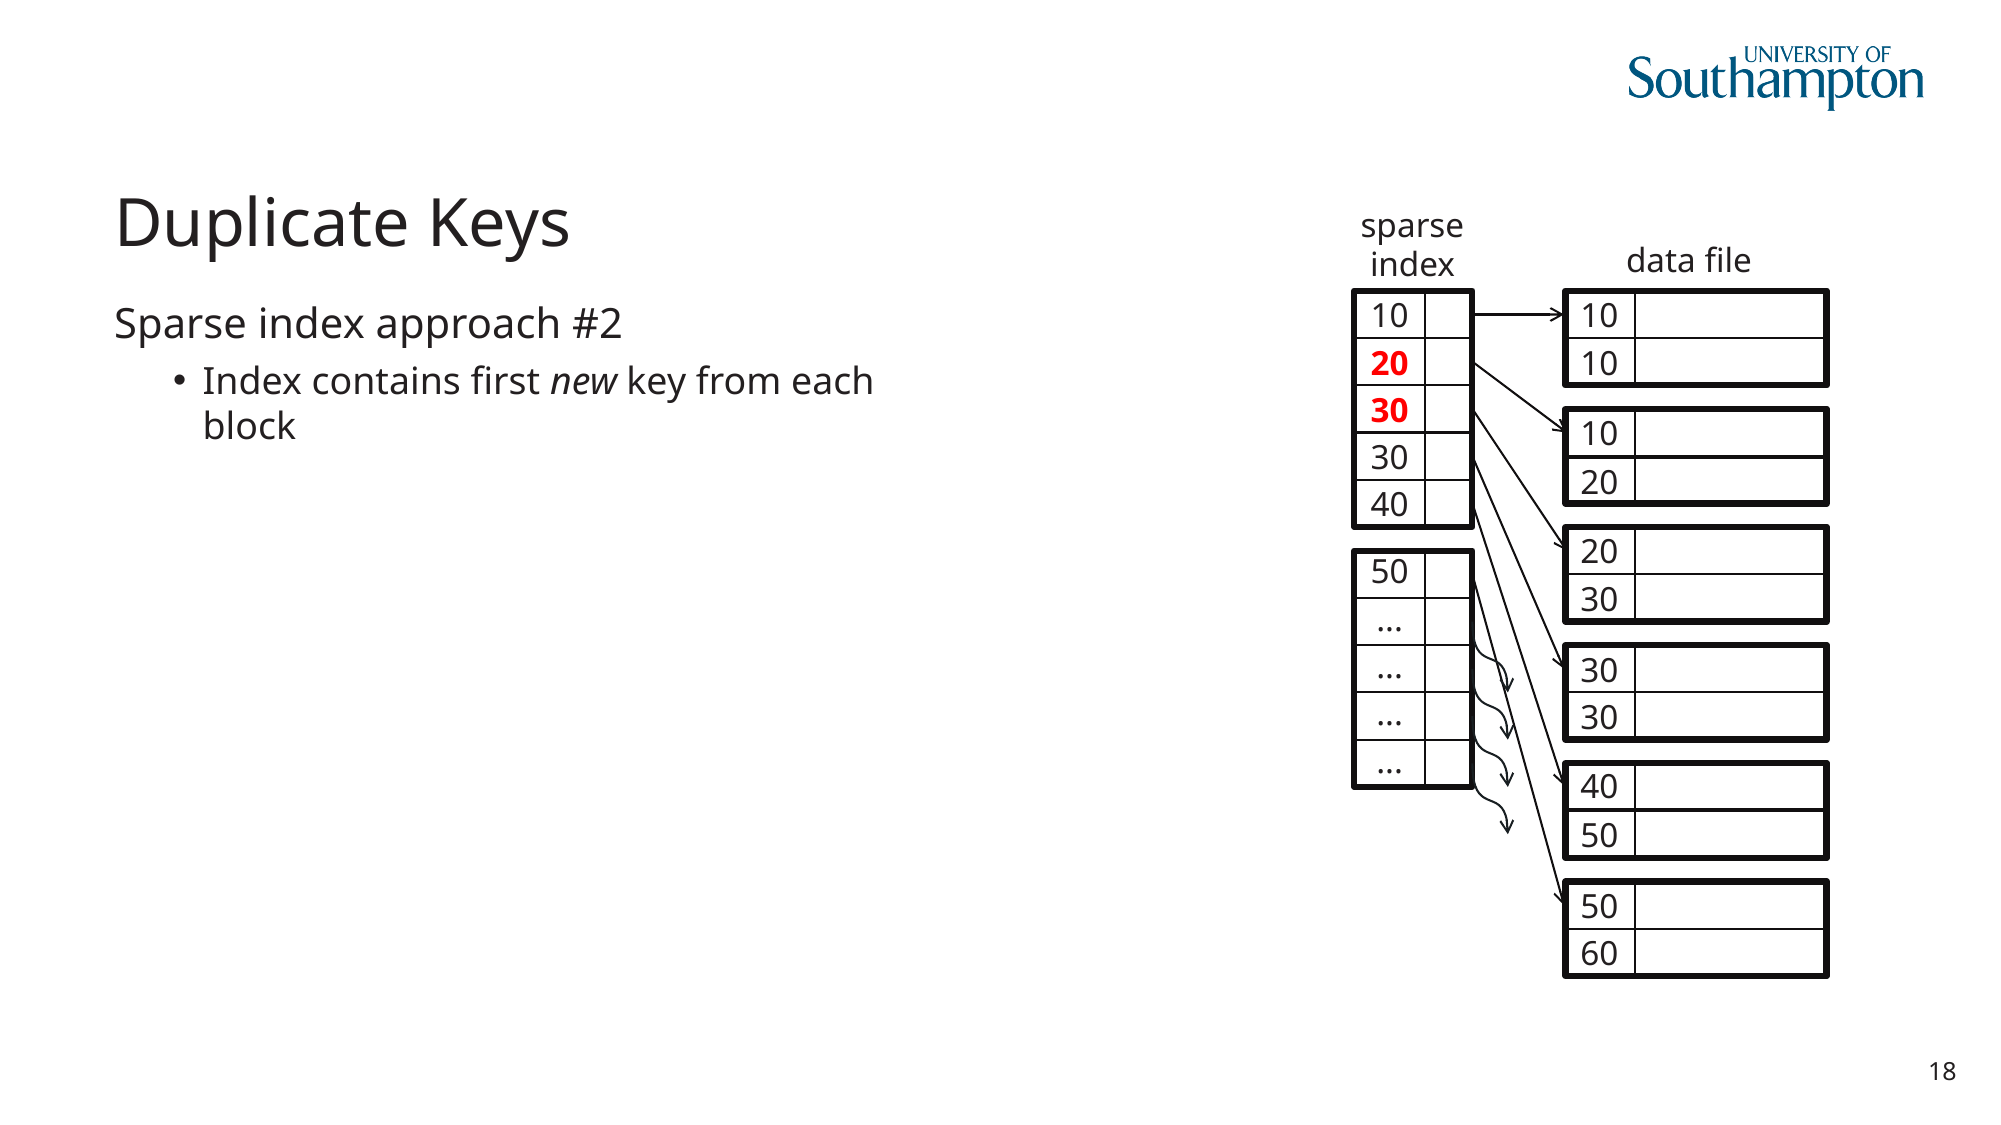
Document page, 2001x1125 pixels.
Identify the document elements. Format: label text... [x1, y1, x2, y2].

picture [1629, 46, 1924, 111]
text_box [1472, 716, 1508, 763]
picture [1869, 48, 1877, 60]
text_box [1354, 291, 1473, 527]
text_box [1565, 881, 1827, 976]
title Duplicate Keys [102, 113, 1898, 268]
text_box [1472, 456, 1564, 503]
text_box [1565, 645, 1827, 740]
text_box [1472, 503, 1564, 574]
picture [1629, 71, 1648, 95]
text_box [1565, 763, 1827, 858]
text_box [1472, 621, 1508, 668]
text_box sparse index [1345, 196, 1480, 291]
text_box [1565, 290, 1827, 386]
text_box data file [1611, 231, 1767, 287]
list Sparse index approach #2 Index contains first new key from each block [102, 290, 989, 1024]
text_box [1472, 574, 1564, 906]
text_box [1472, 361, 1567, 408]
text_box [1565, 527, 1827, 622]
text_box [1354, 550, 1472, 787]
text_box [1472, 763, 1508, 835]
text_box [1472, 668, 1508, 716]
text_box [1472, 408, 1567, 551]
text_box [1567, 408, 1827, 504]
